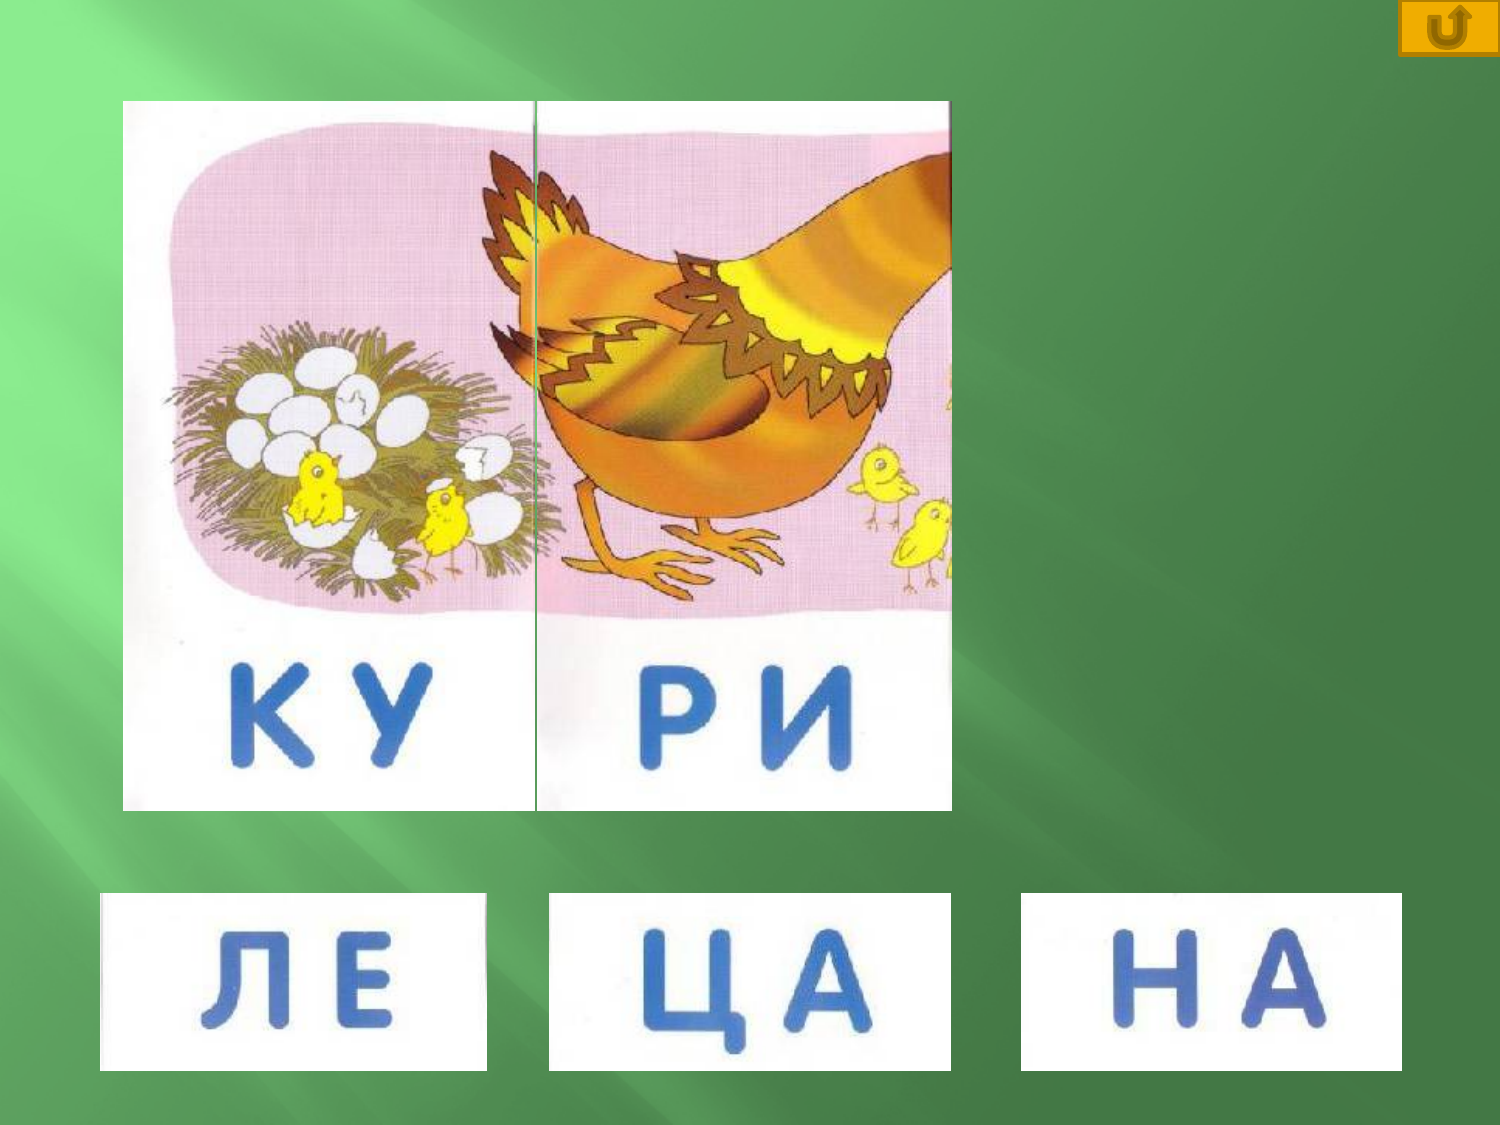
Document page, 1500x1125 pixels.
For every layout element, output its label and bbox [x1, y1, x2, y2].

picture [100, 892, 487, 1071]
picture [1021, 892, 1403, 1071]
picture [537, 101, 952, 811]
picture [548, 892, 951, 1071]
text_box [1398, 0, 1500, 57]
picture [123, 101, 535, 811]
